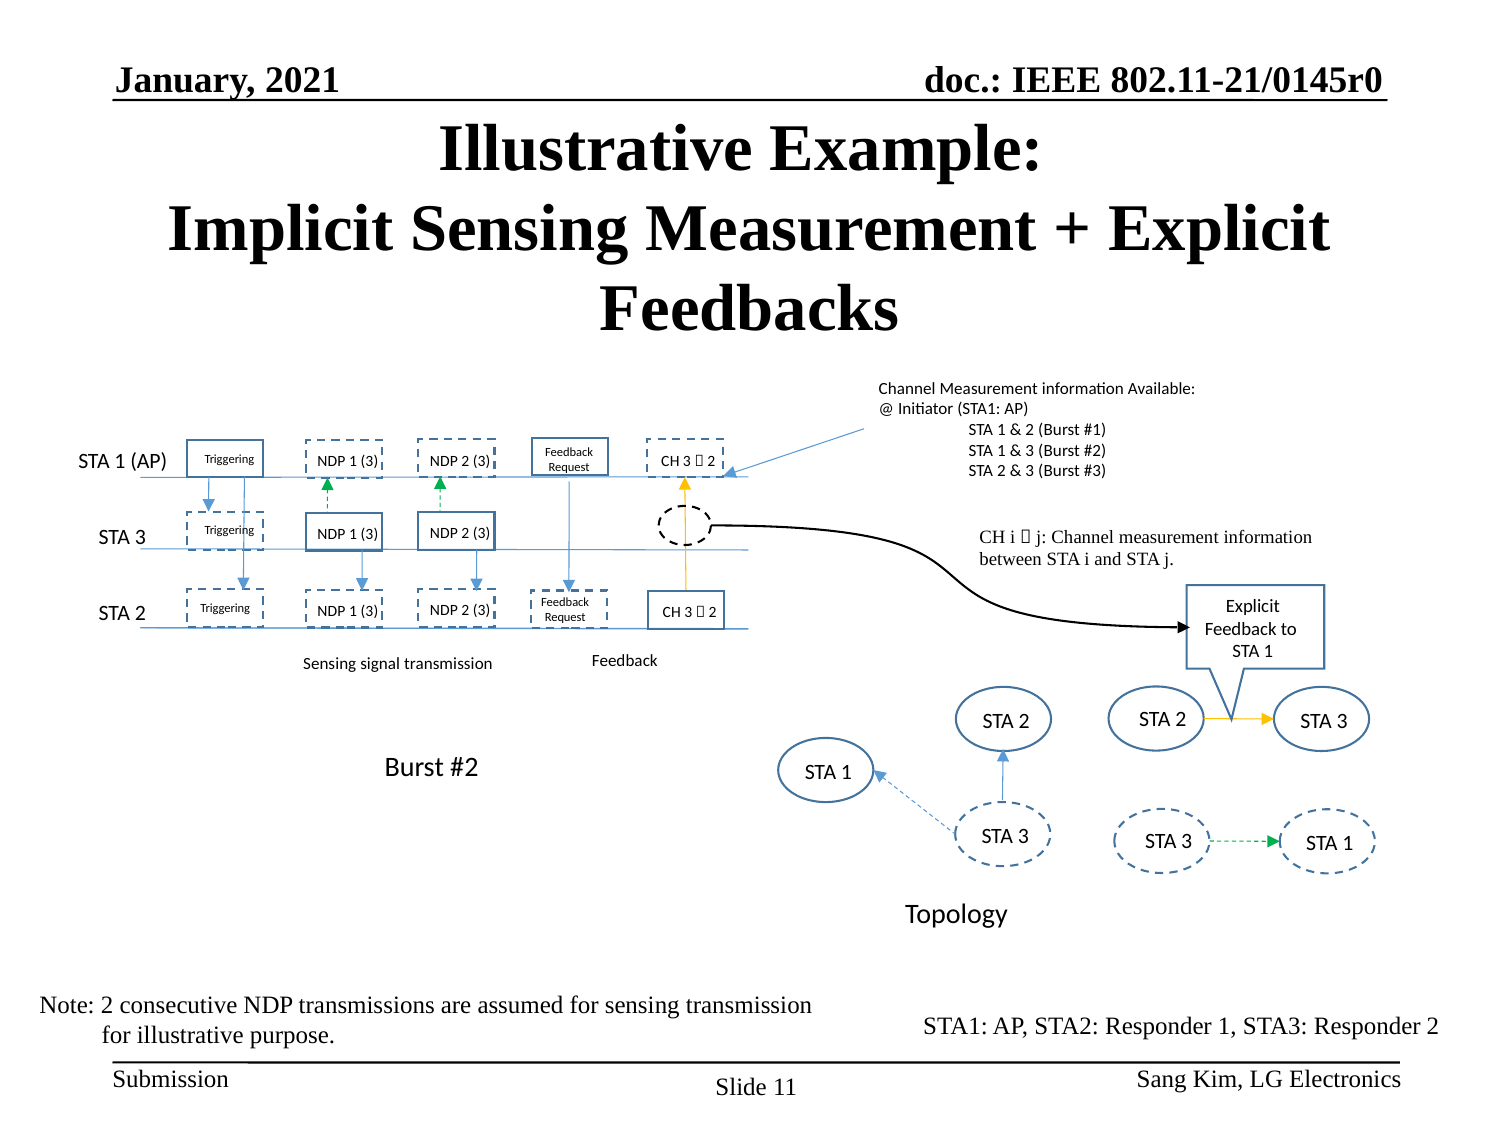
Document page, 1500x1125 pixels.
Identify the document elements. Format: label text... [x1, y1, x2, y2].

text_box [873, 769, 956, 835]
text_box Triggering [185, 592, 266, 622]
text_box [691, 506, 711, 545]
text_box [646, 439, 718, 443]
text_box [1209, 669, 1244, 716]
slide_number Slide 11 [712, 1069, 800, 1101]
text_box [1279, 809, 1365, 862]
text_box NDP 2 (3) [414, 592, 506, 625]
text_box [956, 802, 1040, 855]
text_box STA 3 [83, 514, 161, 556]
text_box [955, 686, 1040, 751]
text_box NDP 1 (3) [302, 443, 394, 475]
text_box [187, 439, 264, 475]
text_box [1108, 686, 1193, 751]
text_box [778, 737, 863, 791]
text_box [1114, 808, 1199, 874]
text_box STA 1 (AP) [63, 439, 183, 481]
footer Sang Kim, LG Electronics [1132, 1061, 1402, 1093]
text_box [1292, 863, 1363, 874]
text_box CH 3  2 [646, 443, 718, 475]
text_box January, 2021 [115, 54, 341, 100]
text_box NDP 1 (3) [302, 593, 394, 625]
text_box [367, 589, 383, 593]
text_box STA 2 [967, 698, 1045, 740]
text_box [1274, 686, 1358, 752]
text_box Sensing signal transmission [288, 644, 508, 681]
text_box [658, 506, 679, 545]
text_box Triggering [249, 514, 270, 545]
text_box Explicit Feedback to STA 1 [1189, 586, 1316, 669]
text_box [968, 856, 1038, 867]
text_box [1369, 825, 1375, 857]
text_box CH 3  2 [647, 594, 705, 625]
text_box STA1: AP, STA2: Responder 1, STA3: Responder 2 [908, 1002, 1455, 1048]
text_box Triggering [189, 443, 270, 474]
text_box NDP 2 (3) [414, 443, 506, 475]
text_box Burst #2 [369, 741, 494, 790]
text_box [1044, 818, 1051, 851]
text_box Channel Measurement information Available: @ Initiator (STA1: AP) STA 1 & 2 (Burst #1) STA 1 & 3 (Burst #2) STA 2 & 3 (Burst #3) [863, 369, 1212, 488]
text_box NDP 1 (3) [302, 516, 394, 547]
text_box Feedback Request [525, 586, 605, 625]
text_box [1045, 703, 1052, 735]
text_box STA 2 [1124, 697, 1202, 739]
text_box [328, 512, 383, 516]
title Illustrative Example: Implicit Sensing Measurement + Explicit Feedbacks [112, 112, 1388, 335]
text_box STA 1 [1291, 821, 1369, 863]
text_box Feedback Request [530, 436, 609, 475]
text_box STA 2 [83, 591, 161, 633]
text_box [305, 589, 357, 593]
text_box STA 1 [789, 750, 867, 792]
text_box [1194, 585, 1325, 669]
text_box [1363, 703, 1370, 735]
text_box Feedback [577, 642, 677, 678]
text_box [418, 439, 495, 443]
text_box CH i  j: Channel measurement information between STA i and STA j. [964, 517, 1342, 577]
text_box NDP 2 (3) [414, 515, 506, 547]
text_box [689, 590, 705, 594]
text_box [305, 512, 326, 516]
text_box [867, 754, 874, 787]
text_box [710, 525, 1189, 629]
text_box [723, 429, 862, 477]
text_box Topology [890, 888, 1023, 937]
text_box STA 3 [1130, 819, 1208, 861]
text_box STA 3 [1285, 698, 1363, 740]
text_box STA 3 [966, 814, 1044, 856]
text_box [648, 590, 682, 594]
text_box Note: 2 consecutive NDP transmissions are assumed for sensing transmission for illustrative purpose. [24, 981, 829, 1057]
text_box [791, 792, 861, 803]
text_box Triggering [189, 514, 237, 545]
